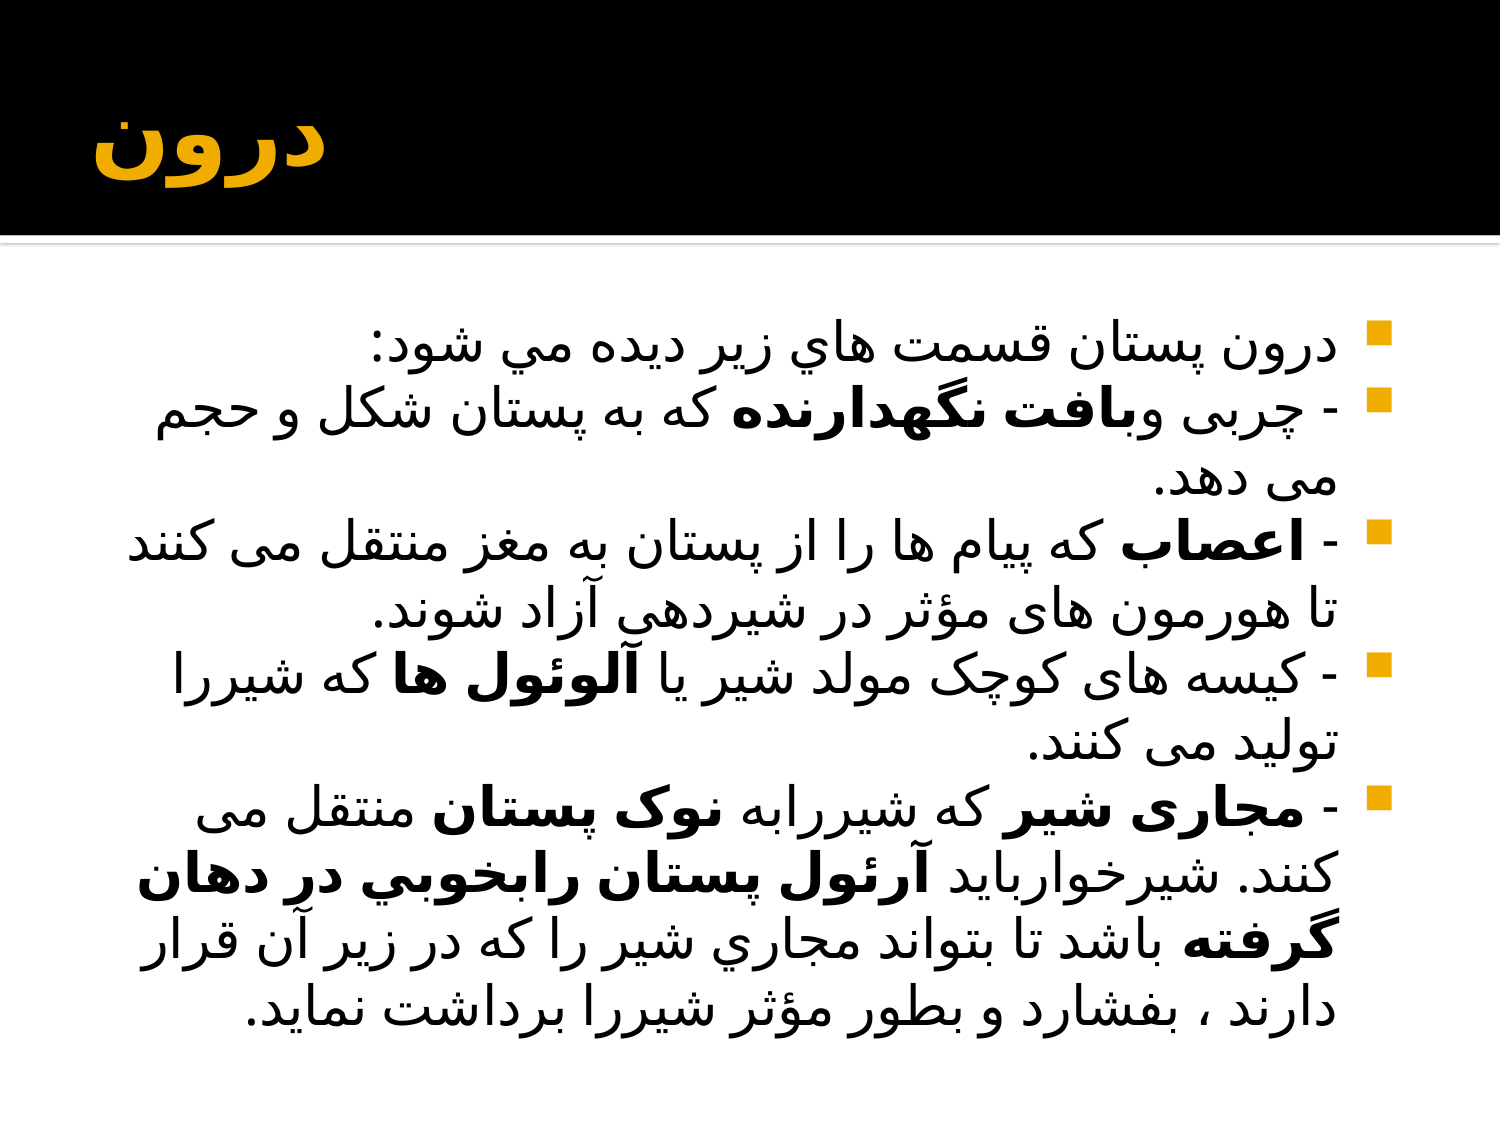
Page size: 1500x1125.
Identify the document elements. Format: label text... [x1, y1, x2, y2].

title درون [75, 25, 1425, 231]
list درون پستان قسمت هاي زير ديده مي شود: - چربی وبافت نگهدارنده که به پستان شکل و حجم می دهد. - اعصاب که پیام ها را از پستان به مغز منتقل می کنند تا هورمون های مؤثر در شیردهی آزاد شوند. - کیسه های کوچک مولد شیر یا آلوئول ها که شیررا تولید می کنند. - مجاری شیر که شیررابه نوک پستان منتقل می کنند. شیرخواربايد آرئول پستان رابخوبي در دهان گرفته باشد تا بتواند مجاري شير را كه در زير آن قرار دارند ، بفشارد و بطور مؤثر شیررا برداشت نماید. [75, 291, 1425, 1050]
